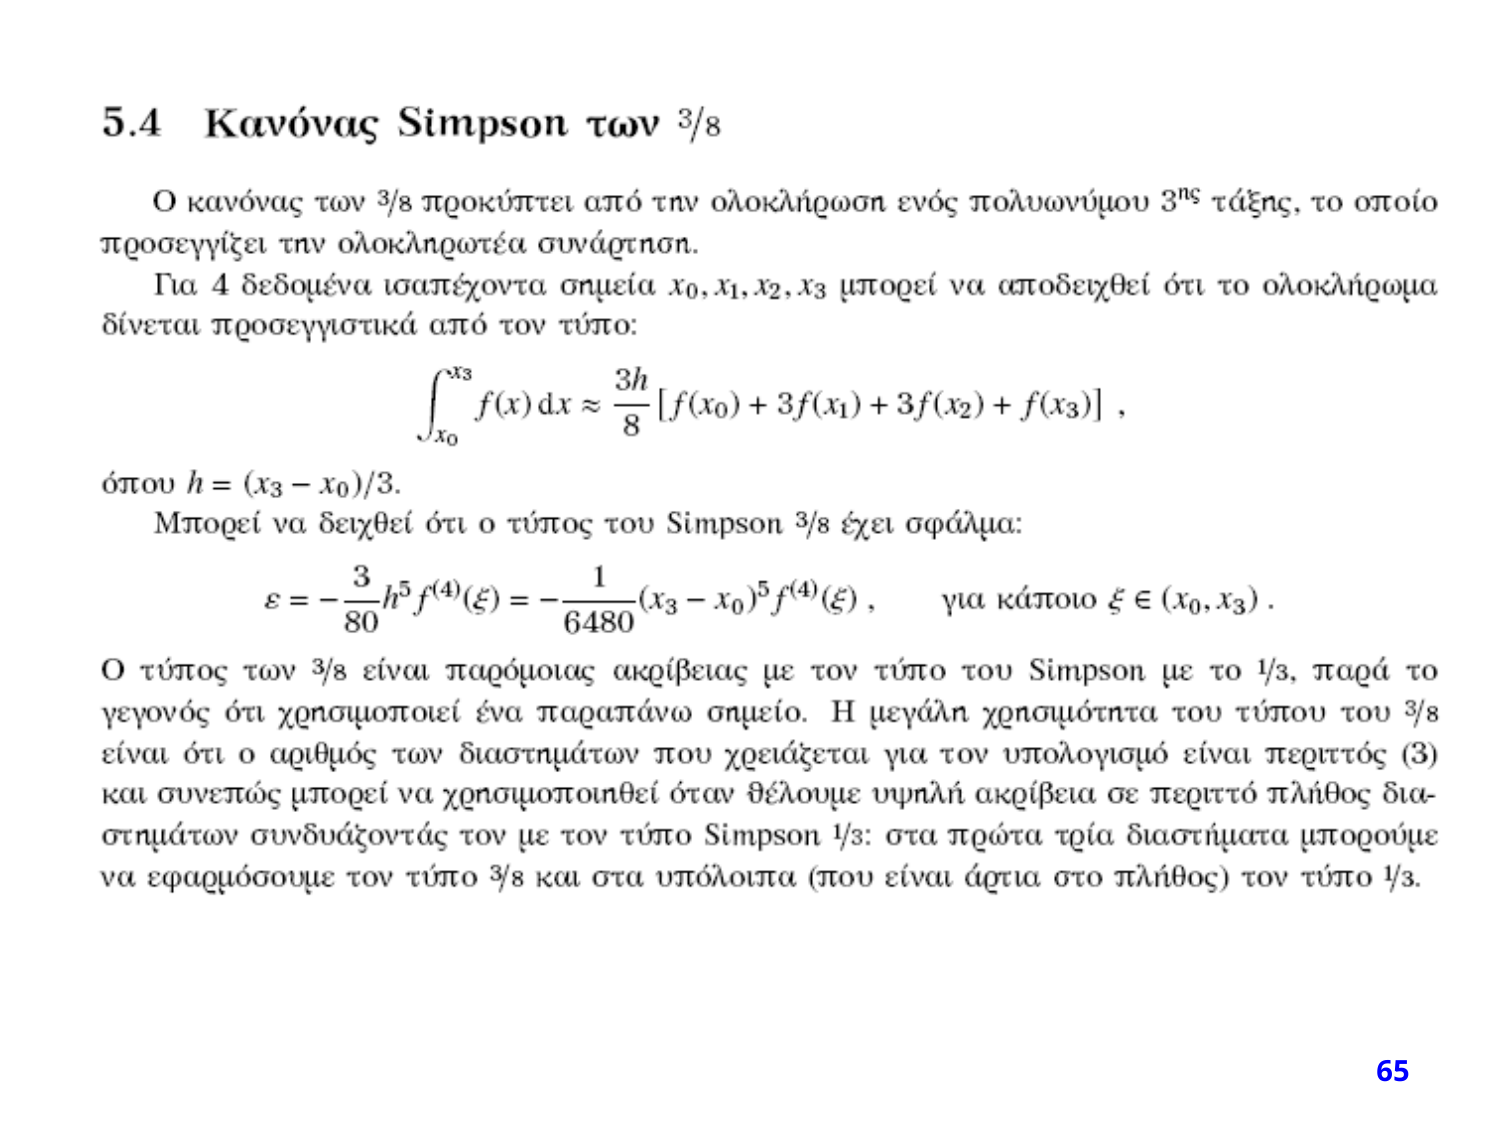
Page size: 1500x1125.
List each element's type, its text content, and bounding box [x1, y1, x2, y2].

picture [37, 87, 1452, 917]
slide_number 65 [1074, 1042, 1425, 1103]
